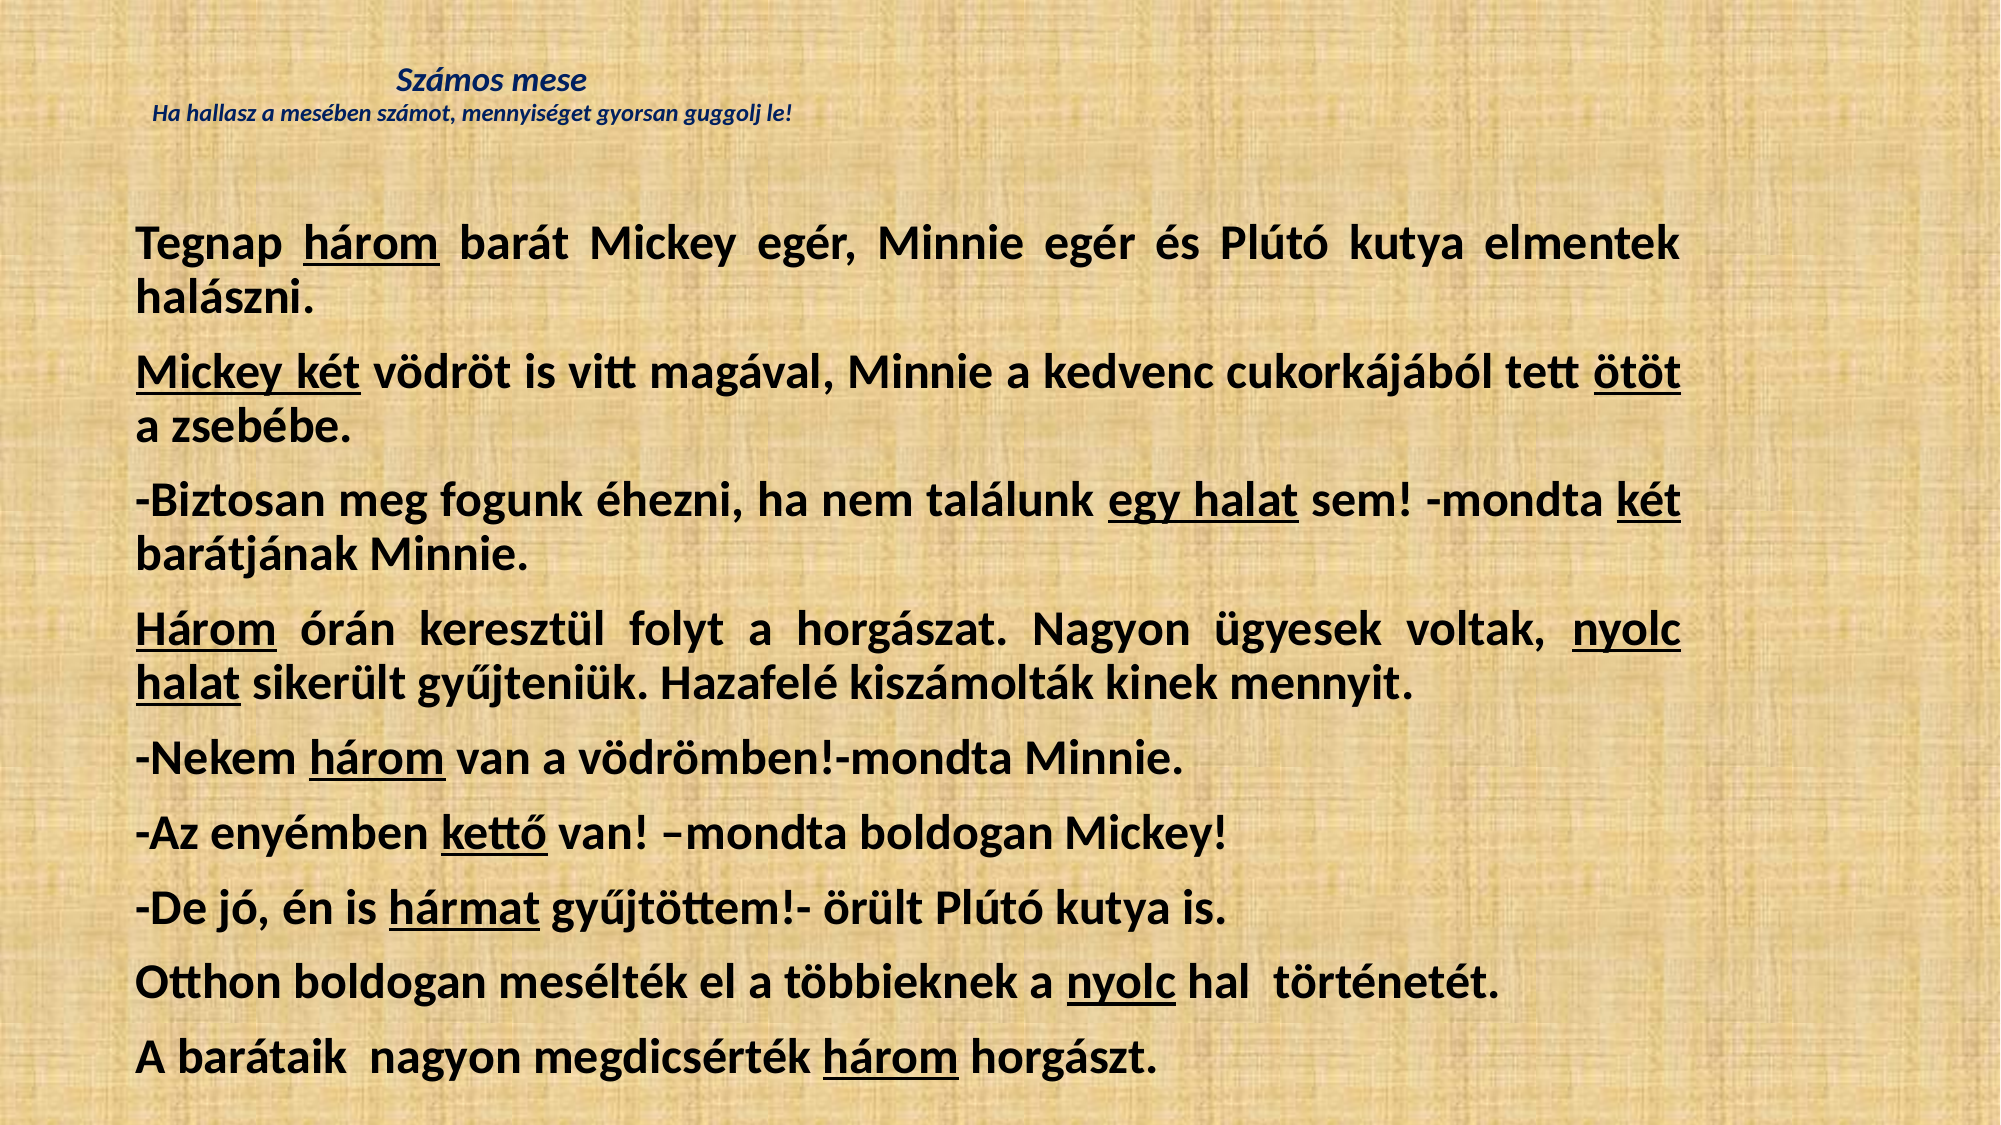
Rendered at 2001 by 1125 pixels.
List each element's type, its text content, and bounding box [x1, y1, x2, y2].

picture [0, 0, 2001, 1125]
list Tegnap három barát Mickey egér, Minnie egér és Plútó kutya elmentek halászni. Mickey két vödröt is vitt magával, Minnie a kedvenc cukorkájából tett ötöt a zsebébe. -Biztosan meg fogunk éhezni, ha nem találunk egy halat sem! -mondta két barátjának Minnie. Három órán keresztül folyt a horgászat. Nagyon ügyesek voltak, nyolc halat sikerült gyűjteniük. Hazafelé kiszámolták kinek mennyit. -Nekem három van a vödrömben!-mondta Minnie. -Az enyémben kettő van! –mondta boldogan Mickey! -De jó, én is hármat gyűjtöttem!- örült Plútó kutya is. Otthon boldogan mesélték el a többieknek a nyolc hal történetét. A barátaik nagyon megdicsérték három horgászt. [120, 208, 1697, 1007]
title Számos mese Ha hallasz a mesében számot, mennyiséget gyorsan guggolj le! [137, 0, 1863, 164]
